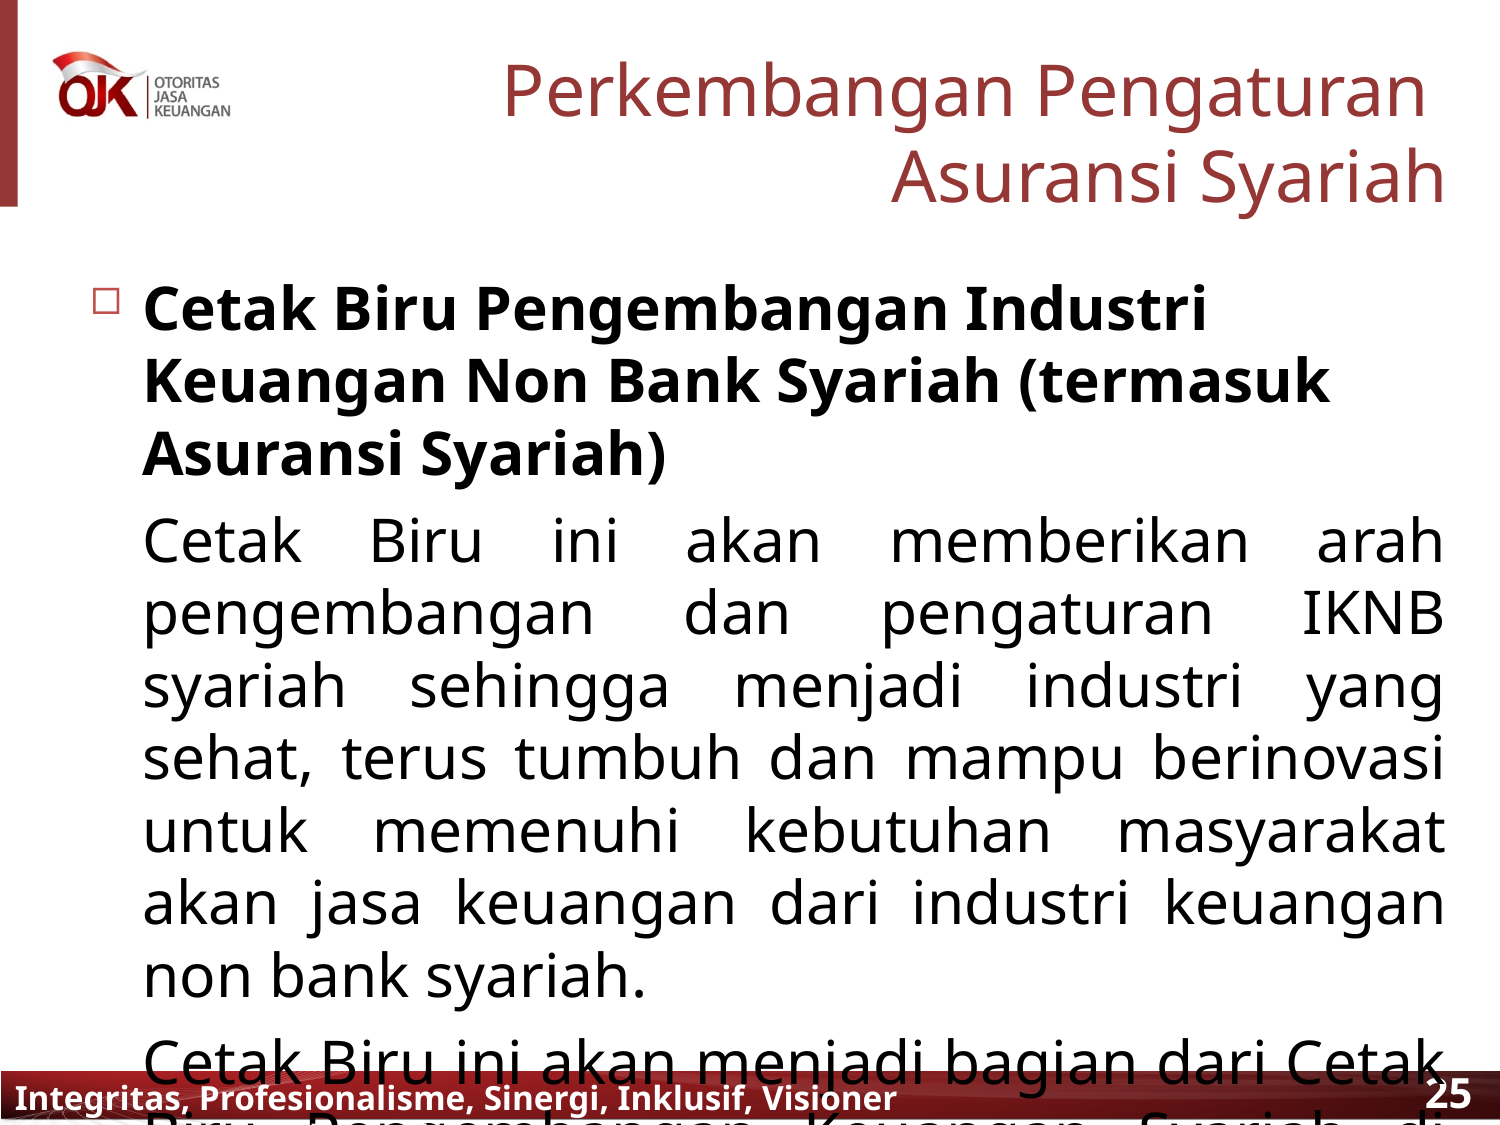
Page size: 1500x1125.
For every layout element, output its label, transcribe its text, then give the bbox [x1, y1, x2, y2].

picture [41, 42, 237, 132]
list Cetak Biru Pengembangan Industri Keuangan Non Bank Syariah (termasuk Asuransi Syariah) Cetak Biru ini akan memberikan arah pengembangan dan pengaturan IKNB syariah sehingga menjadi industri yang sehat, terus tumbuh dan mampu berinovasi untuk memenuhi kebutuhan masyarakat akan jasa keuangan dari industri keuangan non bank syariah. Cetak Biru ini akan menjadi bagian dari Cetak Biru Pengembangan Keuangan Syariah di Indonesia. [75, 262, 1463, 1005]
picture [1410, 1071, 1500, 1125]
text_box Integritas, Profesionalisme, Sinergi, Inklusif, Visioner Syariah untuk Semua [0, 1069, 1410, 1125]
title Perkembangan Pengaturan Asuransi Syariah [237, 37, 1463, 225]
